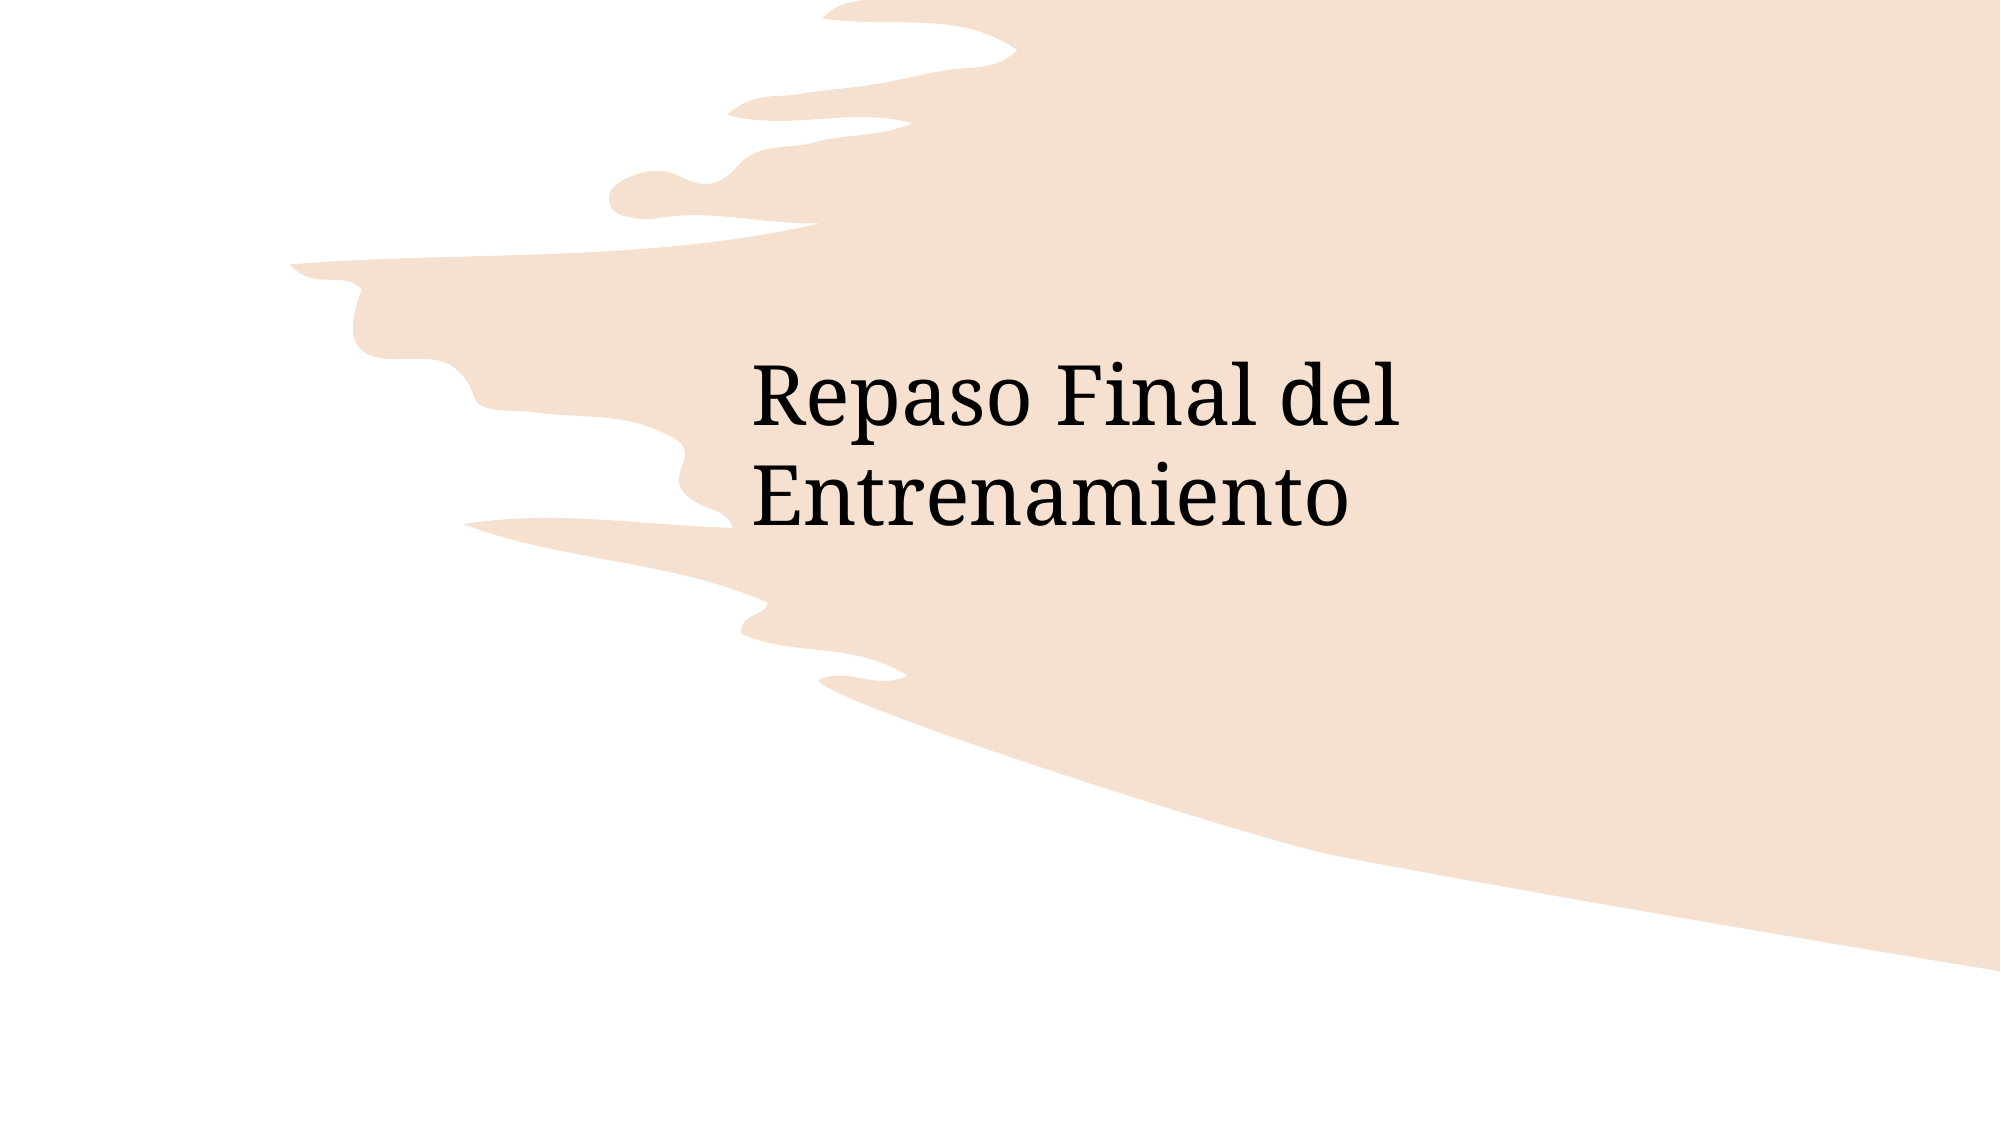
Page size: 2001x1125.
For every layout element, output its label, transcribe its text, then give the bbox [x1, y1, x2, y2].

text_box Repaso Final del Entrenamiento [736, 334, 1789, 549]
